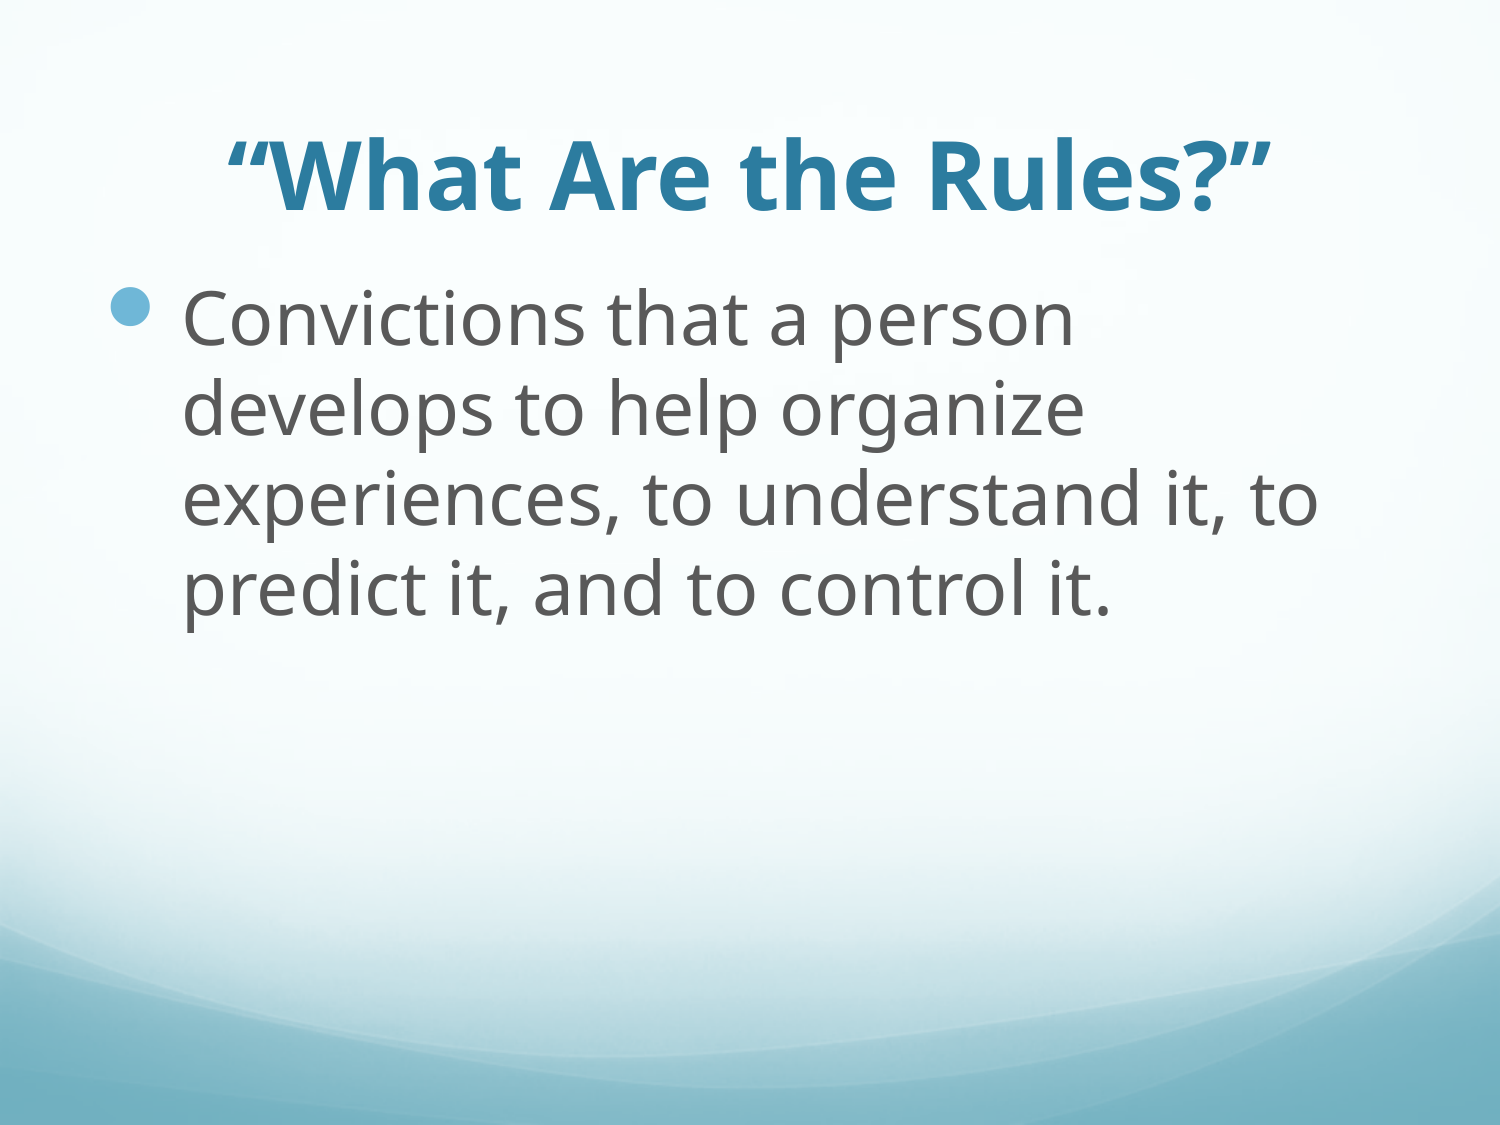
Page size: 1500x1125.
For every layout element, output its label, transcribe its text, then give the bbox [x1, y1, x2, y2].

list Convictions that a person develops to help organize experiences, to understand it, to predict it, and to control it. [89, 262, 1410, 976]
title “What Are the Rules?” [89, 17, 1410, 238]
